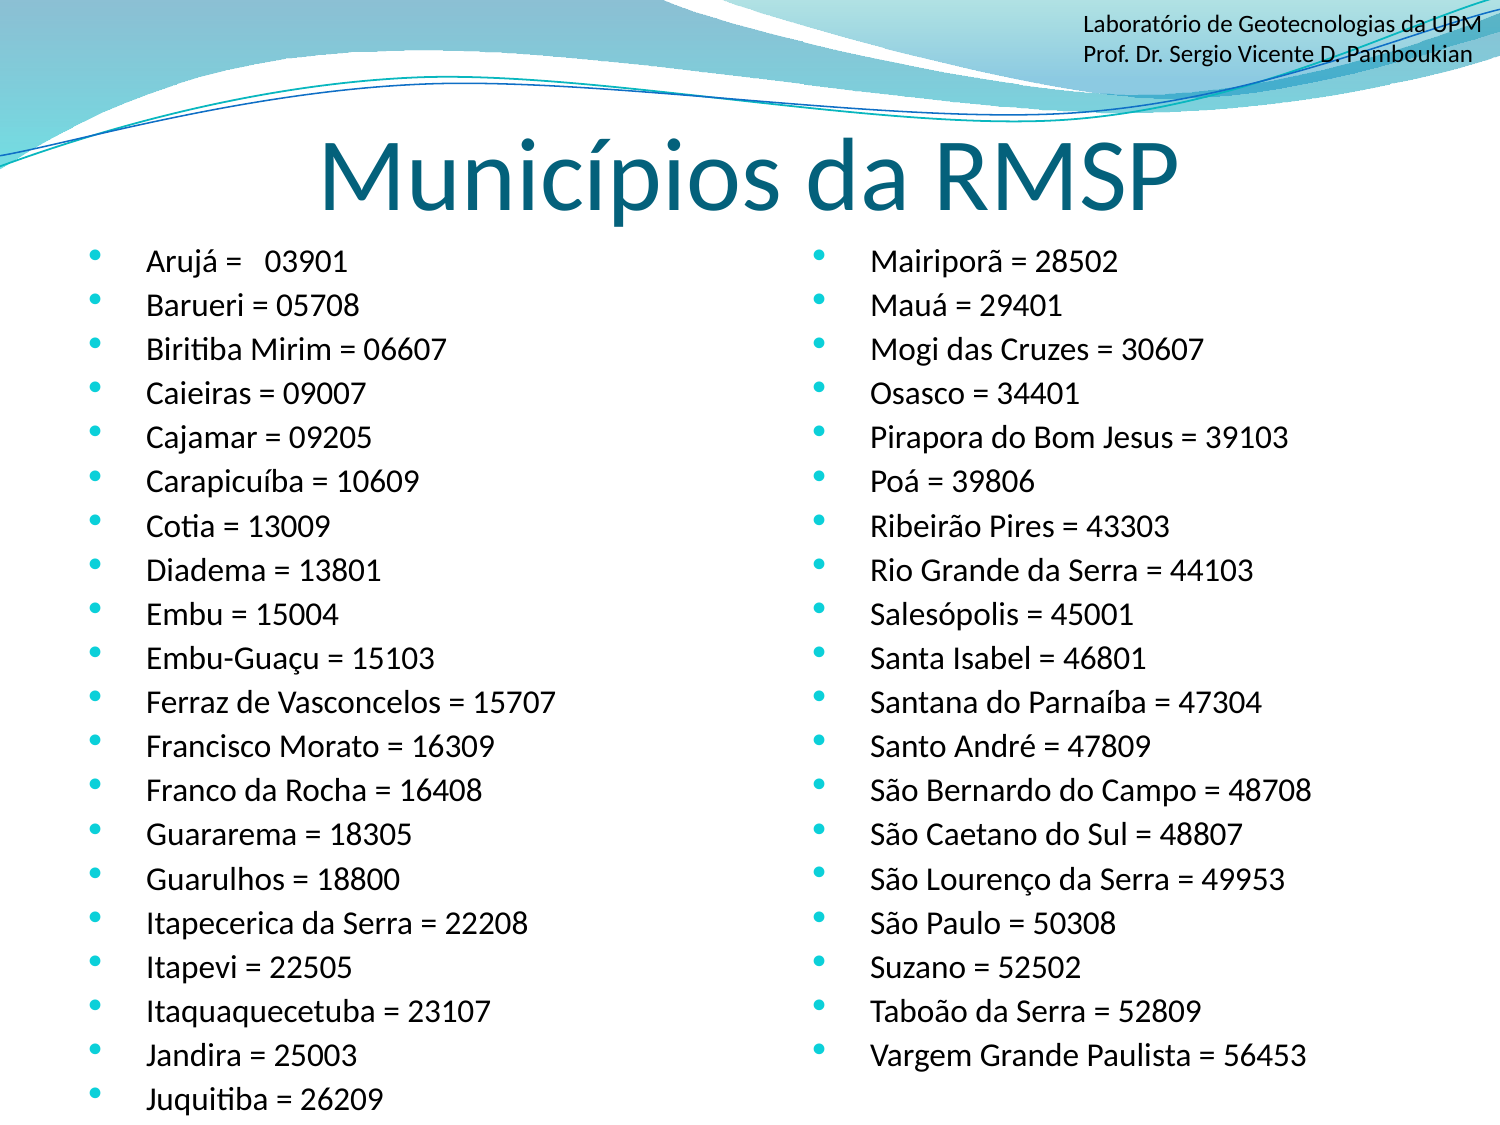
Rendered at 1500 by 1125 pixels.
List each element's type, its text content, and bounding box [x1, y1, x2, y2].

title Municípios da RMSP [75, 30, 1425, 232]
list Arujá = 03901 Barueri = 05708 Biritiba Mirim = 06607 Caieiras = 09007 Cajamar = 09205 Carapicuíba = 10609 Cotia = 13009 Diadema = 13801 Embu = 15004 Embu-Guaçu = 15103 Ferraz de Vasconcelos = 15707 Francisco Morato = 16309 Franco da Rocha = 16408 Guararema = 18305 Guarulhos = 18800 Itapecerica da Serra = 22208 Itapevi = 22505 Itaquaquecetuba = 23107 Jandira = 25003 Juquitiba = 26209 [75, 231, 701, 1059]
text_box Mairiporã = 28502 Mauá = 29401 Mogi das Cruzes = 30607 Osasco = 34401 Pirapora do Bom Jesus = 39103 Poá = 39806 Ribeirão Pires = 43303 Rio Grande da Serra = 44103 Salesópolis = 45001 Santa Isabel = 46801 Santana do Parnaíba = 47304 Santo André = 47809 São Bernardo do Campo = 48708 São Caetano do Sul = 48807 São Lourenço da Serra = 49953 São Paulo = 50308 Suzano = 52502 Taboão da Serra = 52809 Vargem Grande Paulista = 56453 [798, 231, 1425, 1059]
